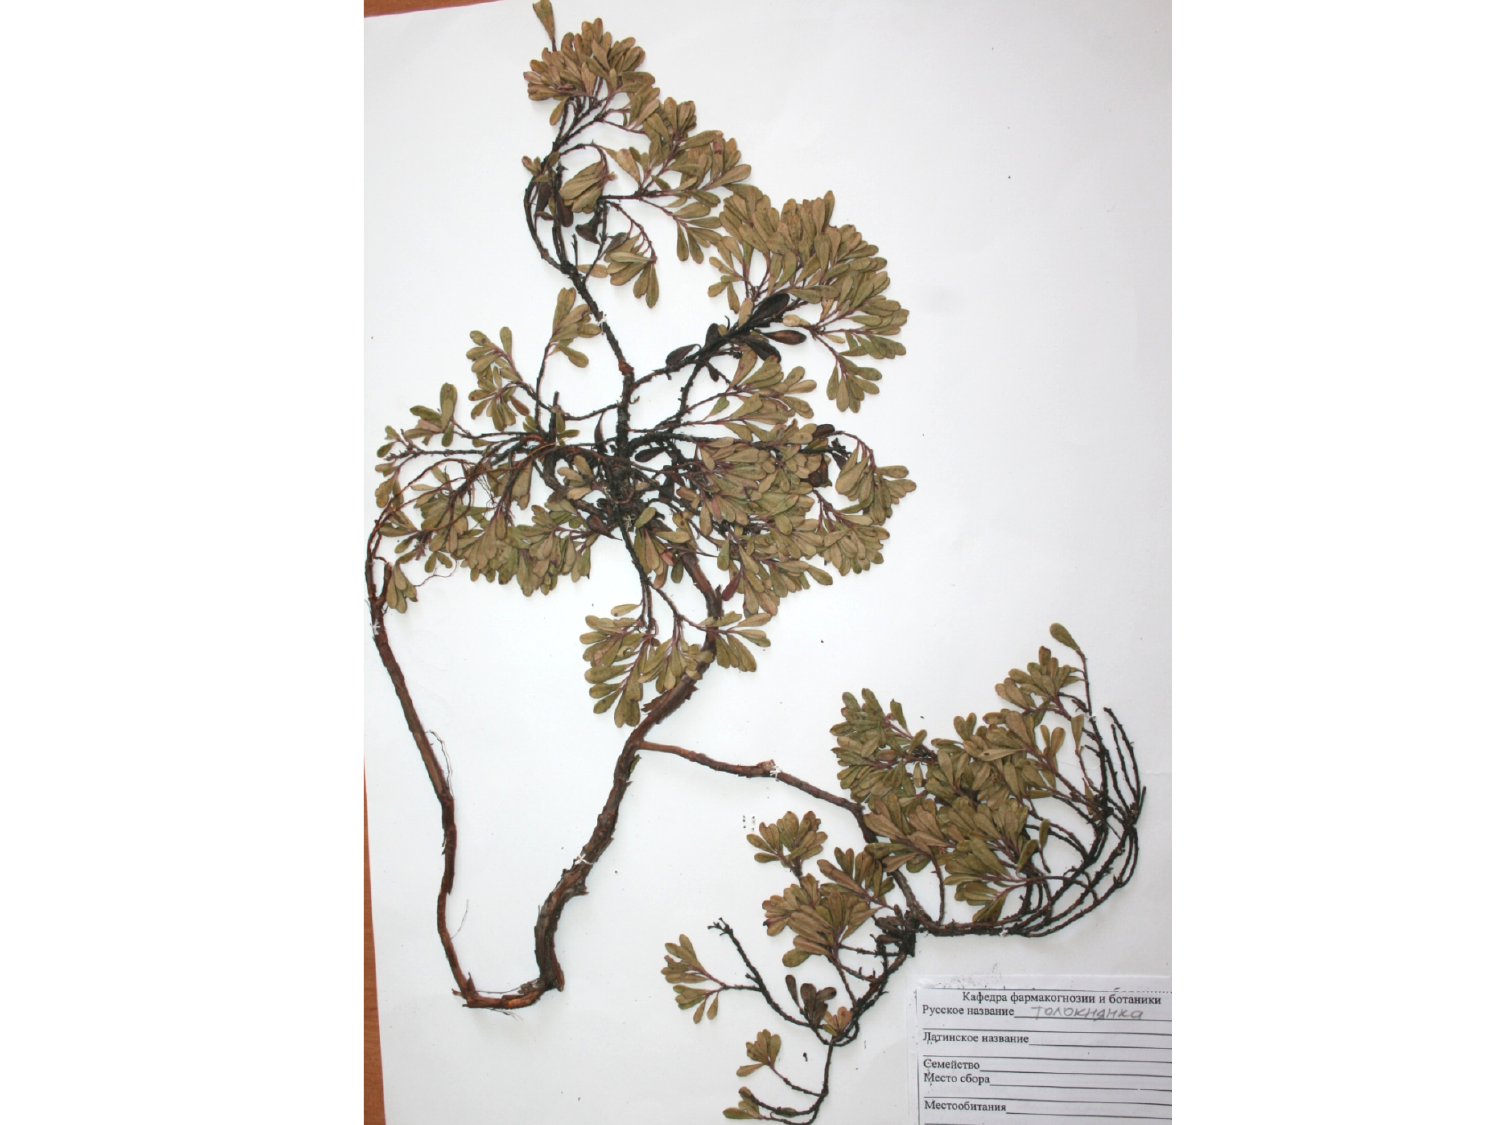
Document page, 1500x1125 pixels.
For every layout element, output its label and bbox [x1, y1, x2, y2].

picture [193, 169, 1342, 979]
